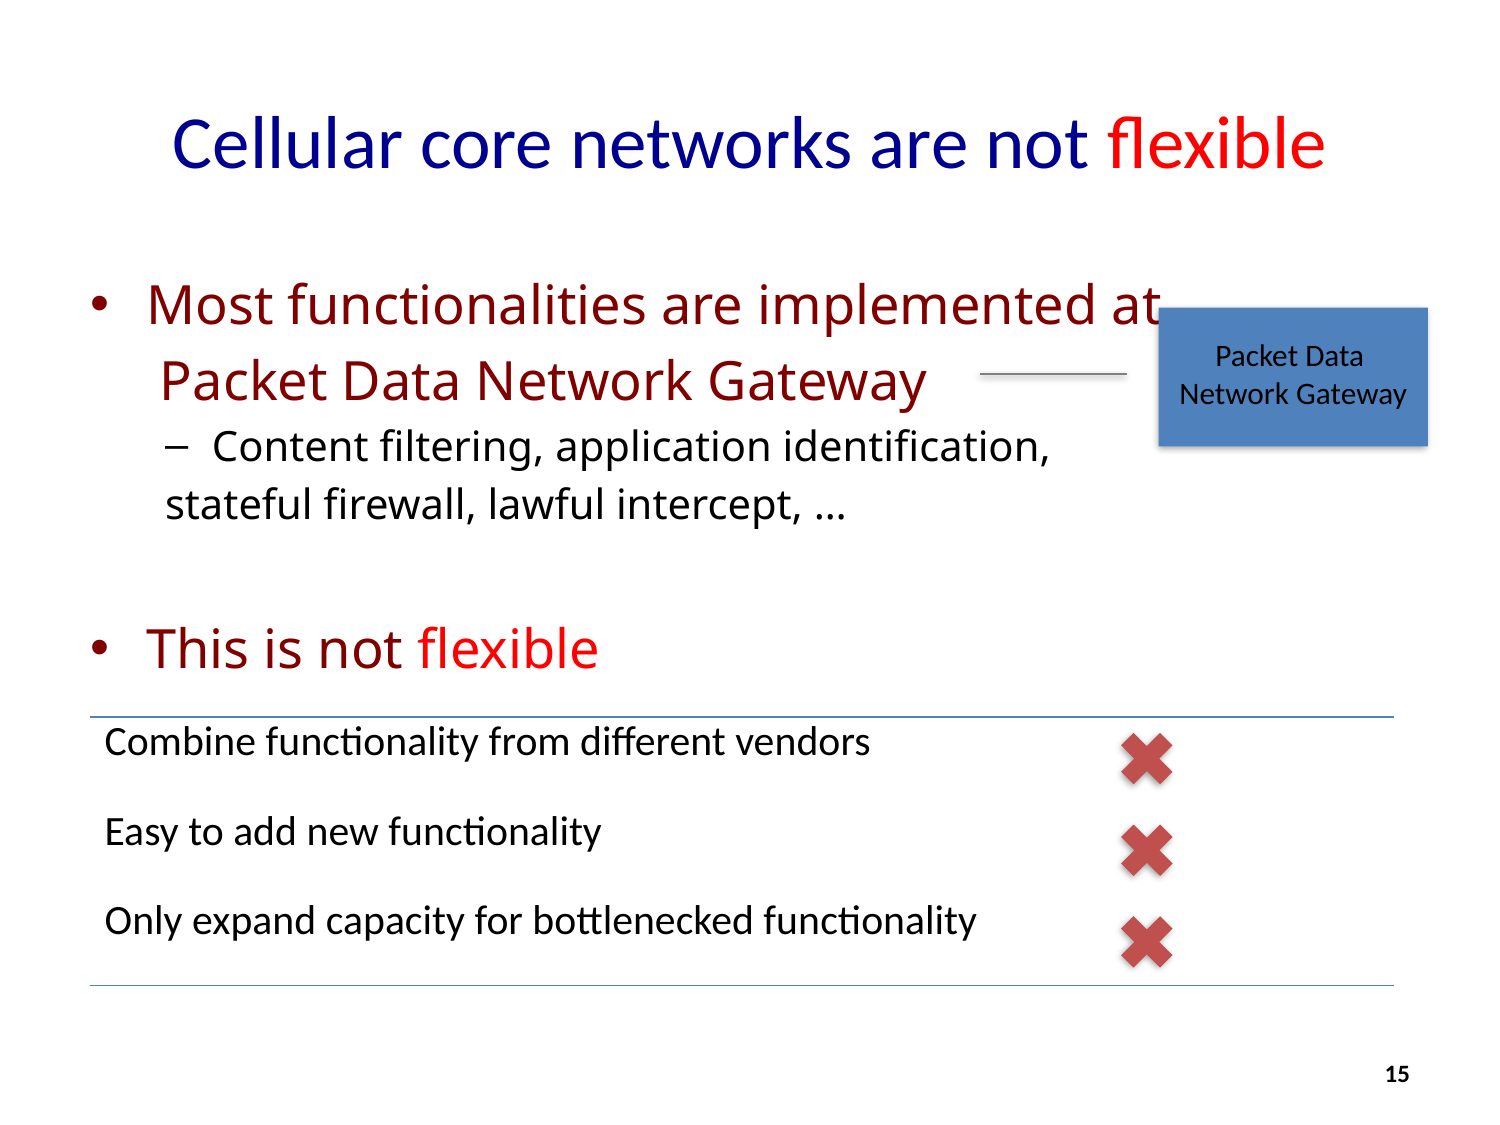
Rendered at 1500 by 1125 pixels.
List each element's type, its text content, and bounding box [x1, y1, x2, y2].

table_cell Easy to add new functionality [90, 807, 1008, 896]
table_cell Only expand capacity for bottlenecked functionality [90, 896, 1008, 985]
title Cellular core networks are not flexible [75, 45, 1425, 233]
table_header Combine functionality from different vendors [90, 718, 1008, 807]
text_box [1119, 822, 1175, 879]
slide_number 15 [1074, 1042, 1425, 1103]
text_box [1119, 914, 1175, 970]
list Most functionalities are implemented at Packet Data Network Gateway Content filtering, application identification, stateful firewall, lawful intercept, … This is not flexible [75, 262, 1236, 1044]
table_cell [1008, 807, 1394, 896]
text_box [1119, 730, 1175, 787]
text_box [979, 307, 1438, 447]
table_cell [1008, 896, 1394, 985]
table_header [1008, 718, 1394, 807]
